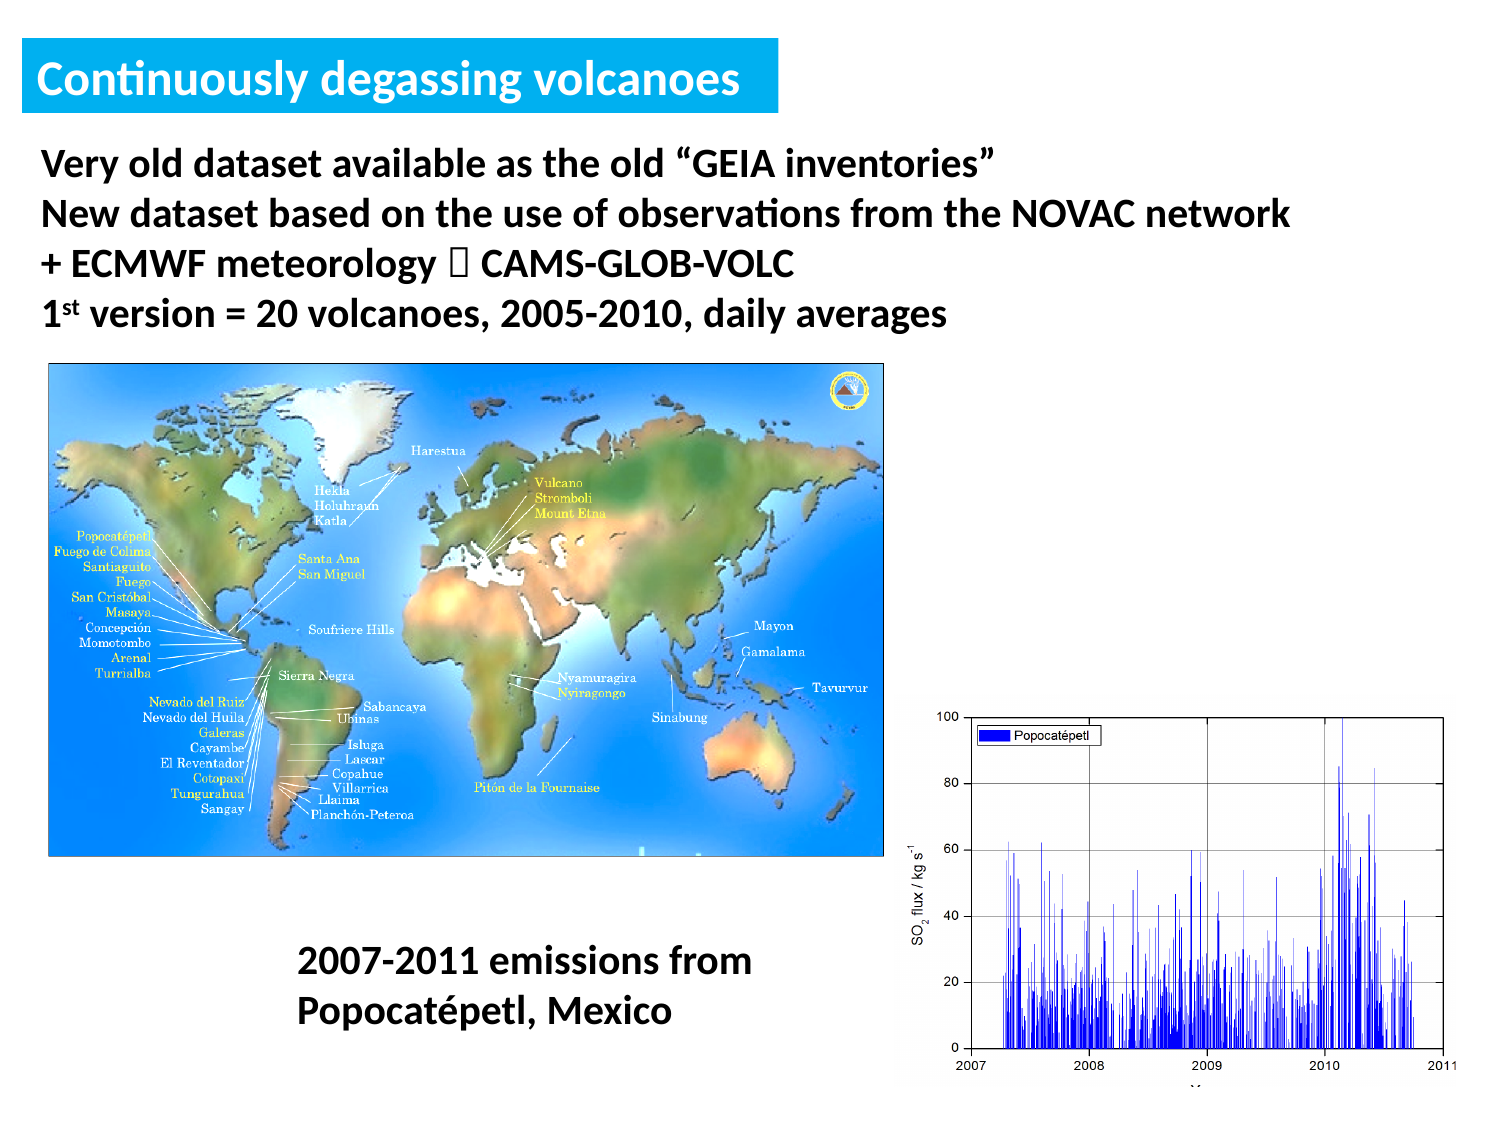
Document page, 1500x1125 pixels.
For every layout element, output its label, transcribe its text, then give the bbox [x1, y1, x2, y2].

picture [26, 352, 1456, 1087]
text_box Continuously degassing volcanoes [22, 38, 779, 113]
text_box 2007-2011 emissions from Popocatépetl, Mexico [282, 925, 894, 1040]
text_box Very old dataset available as the old “GEIA inventories” New dataset based on the use of observations from the NOVAC network + ECMWF meteorology  CAMS-GLOB-VOLC 1st version = 20 volcanoes, 2005-2010, daily averages [26, 128, 1406, 344]
